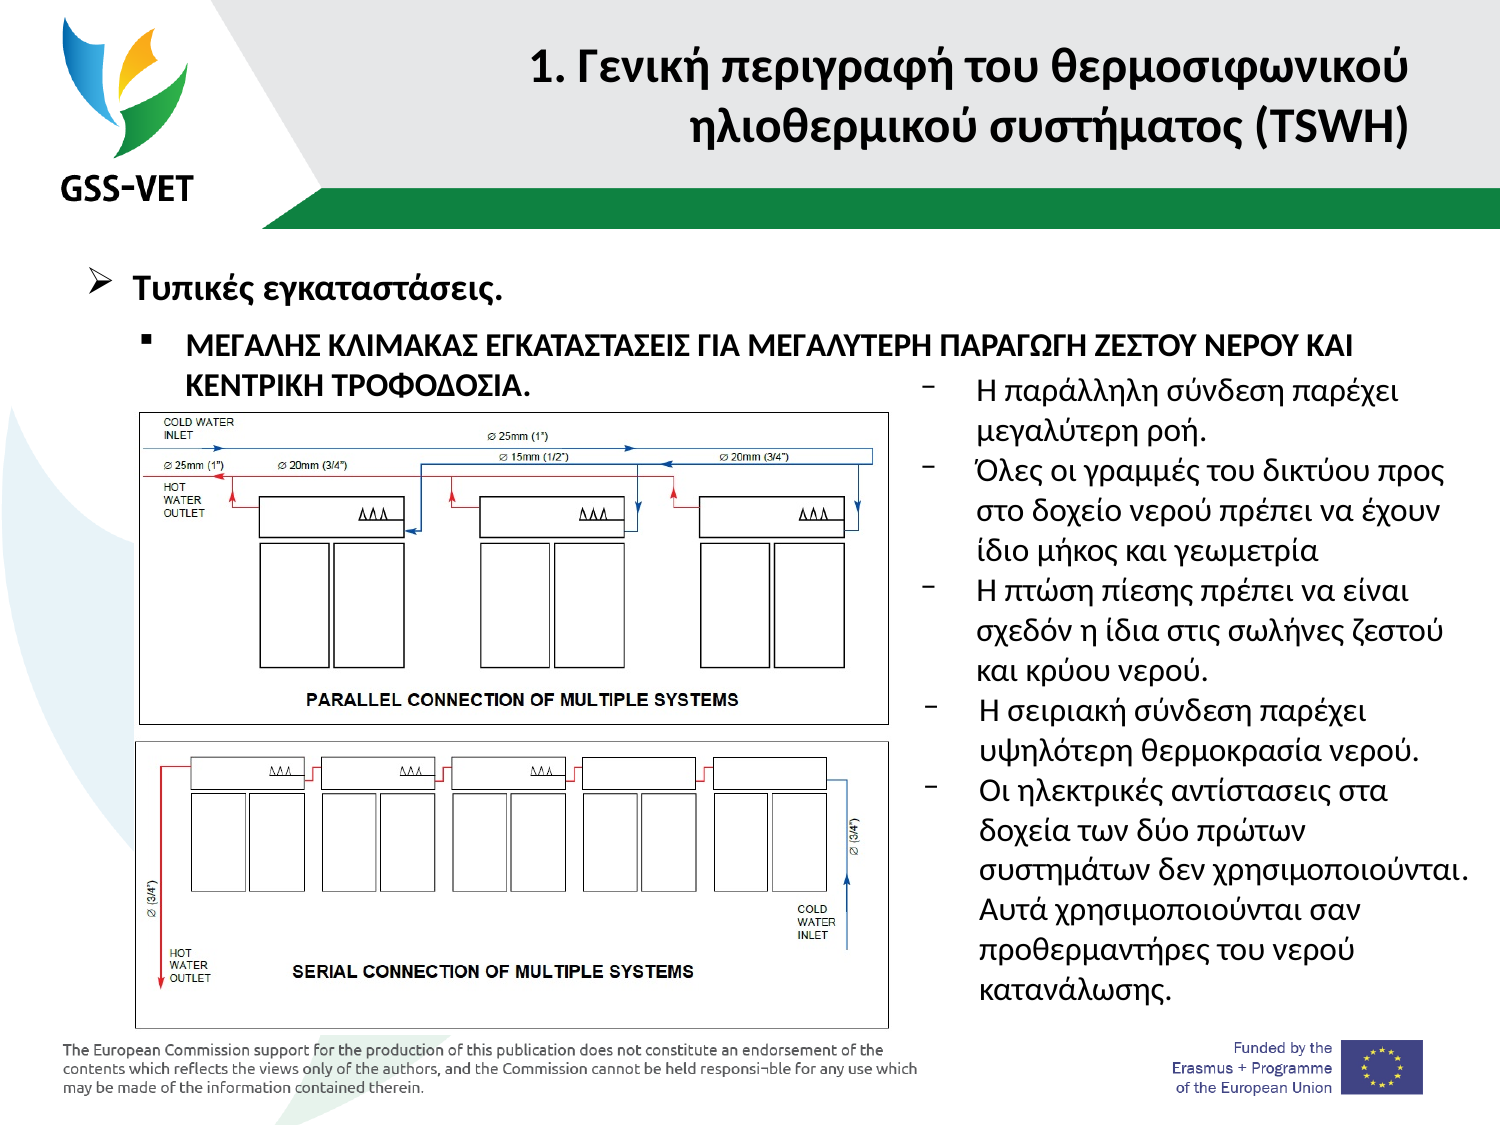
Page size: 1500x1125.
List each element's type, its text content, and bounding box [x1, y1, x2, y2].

text_box ΜΕΓΑΛΗΣ ΚΛΙΜΑΚΑΣ ΕΓΚΑΤΑΣΤΑΣΕΙΣ ΓΙΑ ΜΕΓΑΛΥΤΕΡΗ ΠΑΡΑΓΩΓΗ ΖΕΣΤΟΥ ΝΕΡΟΥ ΚΑΙ ΚΕΝΤΡΙΚΗ ΤΡΟΦΟΔΟΣΙΑ. [123, 315, 1447, 411]
title 1. Γενική περιγραφή του θερμοσιφωνικού ηλιοθερμικού συστήματος (TSWH) [324, 0, 1425, 185]
text_box Η παράλληλη σύνδεση παρέχει μεγαλύτερη ροή. Όλες οι γραμμές του δικτύου προς στο δοχείο νερού πρέπει να έχουν ίδιο μήκος και γεωμετρία Η πτώση πίεσης πρέπει να είναι σχεδόν η ίδια στις σωλήνες ζεστού και κρύου νερού. [905, 360, 1471, 696]
picture [0, 0, 1500, 1125]
text_box Τυπικές εγκαταστάσεις. [71, 255, 880, 316]
text_box Η σειριακή σύνδεση παρέχει υψηλότερη θερμοκρασία νερού. Οι ηλεκτρικές αντίστασεις στα δοχεία των δύο πρώτων συστημάτων δεν χρησιμοποιούνται. Αυτά χρησιμοποιούνται σαν προθερμαντήρες του νερού κατανάλωσης. [908, 680, 1488, 1015]
